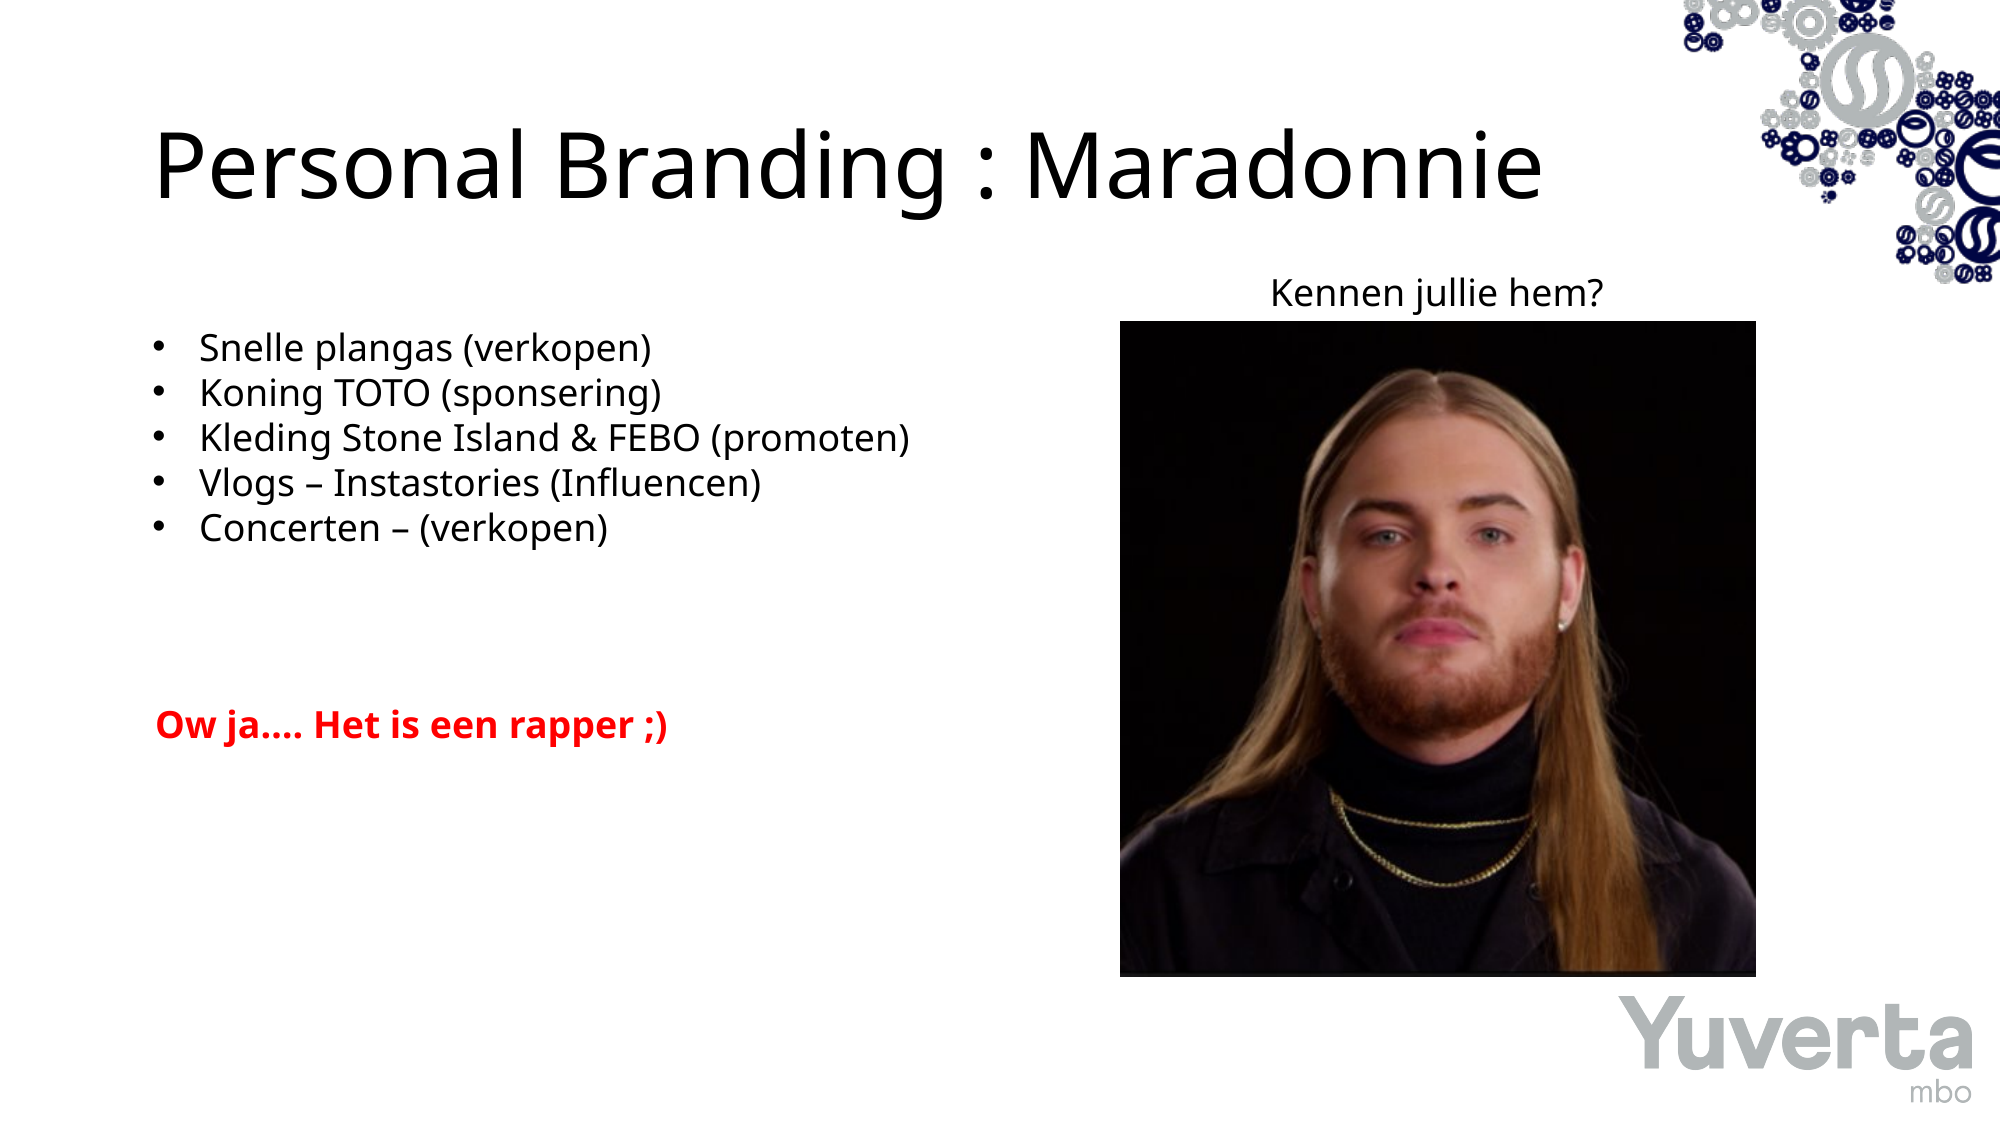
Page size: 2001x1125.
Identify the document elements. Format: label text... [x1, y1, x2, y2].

text_box Kennen jullie hem? ​ [1255, 261, 2000, 322]
picture [0, 0, 2000, 1125]
text_box Ow ja…. Het is een rapper ;)​ [140, 694, 1120, 754]
title Personal Branding : Maradonnie [137, 59, 1863, 278]
text_box Snelle plangas (verkopen)​ Koning TOTO (sponsering)​ Kleding Stone Island & FEBO (promoten)​ Vlogs – Instastories (Influencen)​ Concerten – (verkopen)​ ​ ​ [137, 316, 1138, 646]
